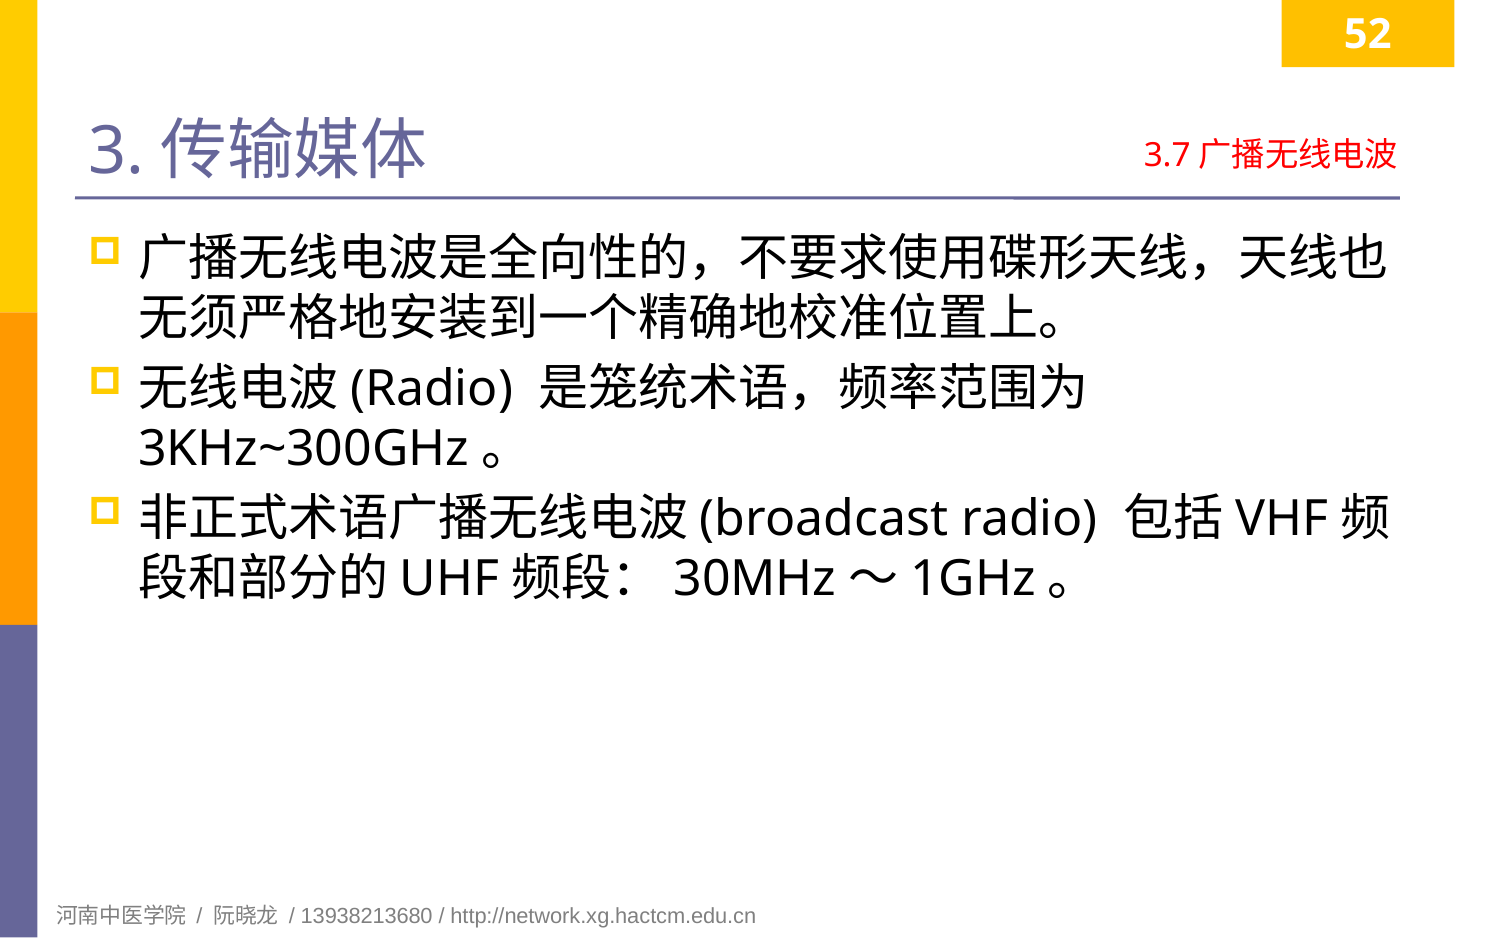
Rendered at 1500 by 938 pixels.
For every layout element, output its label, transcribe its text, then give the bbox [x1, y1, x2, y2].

list 3.7广播无线电波 [939, 126, 1412, 186]
slide_number 52 [1281, 0, 1455, 68]
title 3.传输媒体 [75, 37, 1425, 194]
list 广播无线电波是全向性的，不要求使用碟形天线，天线也无须严格地安装到一个精确地校准位置上。 无线电波(Radio) 是笼统术语，频率范围为3KHz~300GHz。 非正式术语广播无线电波(broadcast radio) 包括VHF频段和部分的UHF频段：30MHz～1GHz。 [75, 218, 1425, 839]
